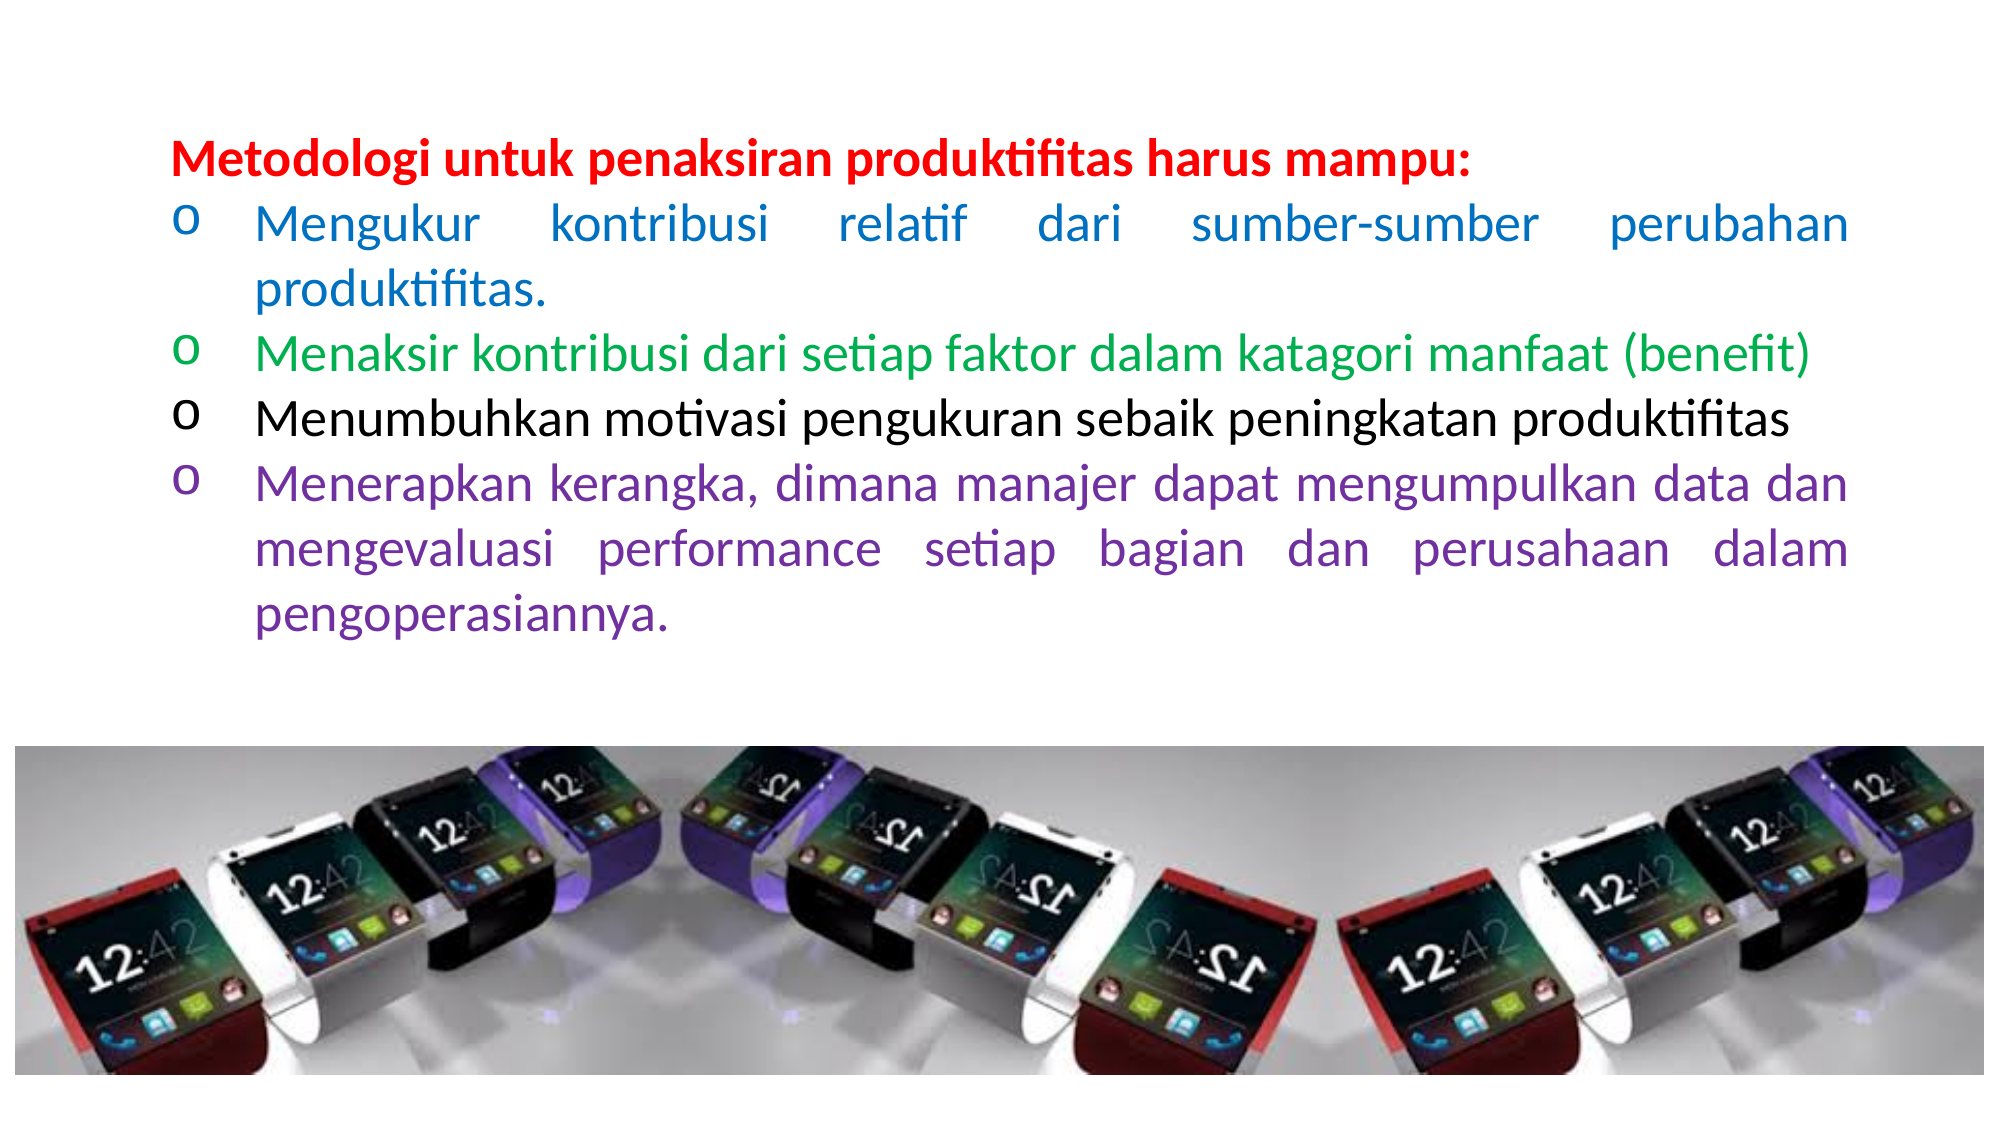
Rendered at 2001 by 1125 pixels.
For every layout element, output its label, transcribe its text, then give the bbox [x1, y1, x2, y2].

text_box Metodologi untuk penaksiran produktifitas harus mampu: Mengukur kontribusi relatif dari sumber-sumber perubahan produktifitas. Menaksir kontribusi dari setiap faktor dalam katagori manfaat (benefit) Menumbuhkan motivasi pengukuran sebaik peningkatan produktifitas Menerapkan kerangka, dimana manajer dapat mengumpulkan data dan mengevaluasi performance setiap bagian dan perusahaan dalam pengoperasiannya. [155, 115, 1867, 740]
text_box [15, 746, 1984, 1075]
